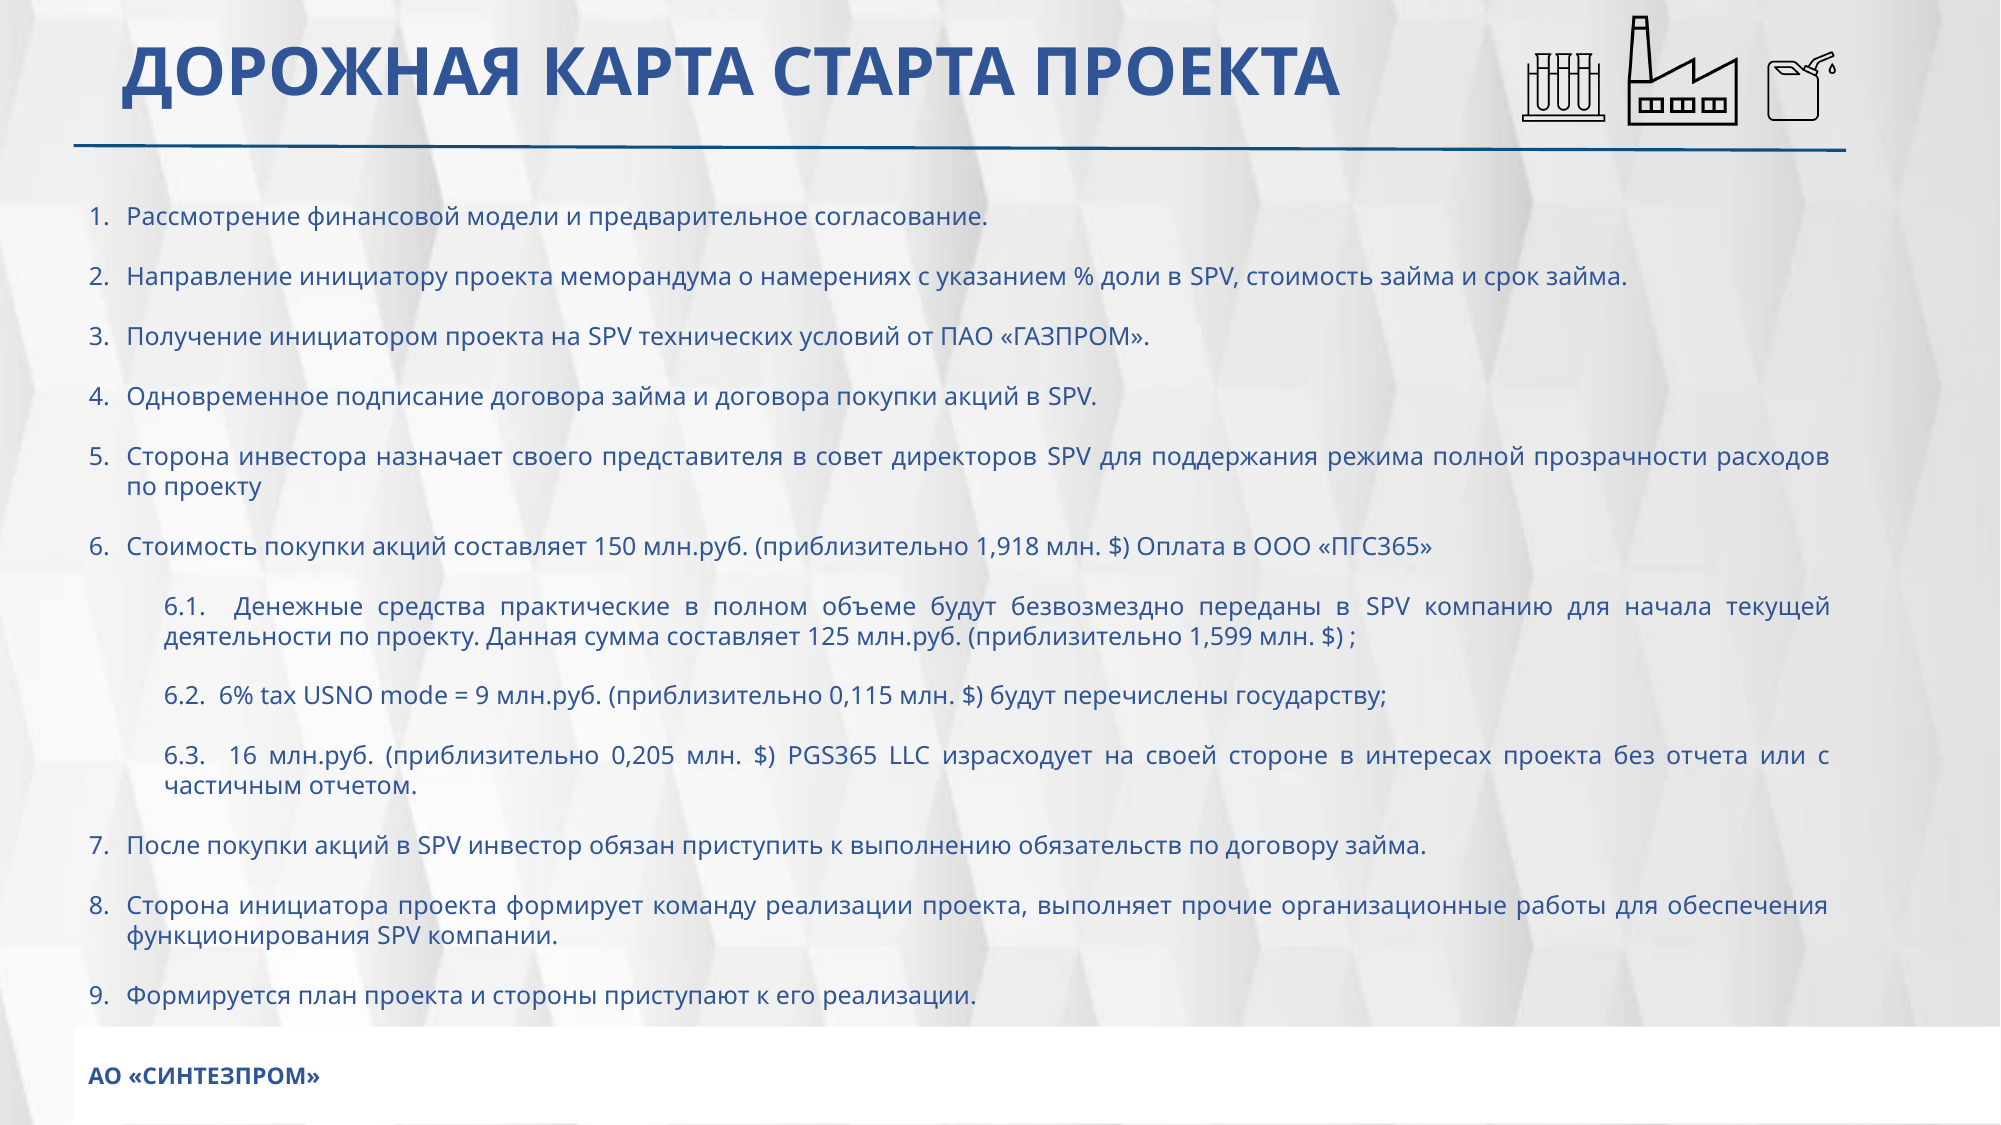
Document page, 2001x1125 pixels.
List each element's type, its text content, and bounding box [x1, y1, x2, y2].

text_box Рассмотрение финансовой модели и предварительное согласование. Направление инициатору проекта меморандума о намерениях с указанием % доли в SPV, стоимость займа и срок займа. Получение инициатором проекта на SPV технических условий от ПАО «ГАЗПРОМ». Одновременное подписание договора займа и договора покупки акций в SPV. Сторона инвестора назначает своего представителя в совет директоров SPV для поддержания режима полной прозрачности расходов по проекту Стоимость покупки акций составляет 150 млн.руб. (приблизительно 1,918 млн. $) Оплата в ООО «ПГС365» 6.1. Денежные средства практические в полном объеме будут безвозмездно переданы в SPV компанию для начала текущей деятельности по проекту. Данная сумма составляет 125 млн.руб. (приблизительно 1,599 млн. $) ; 6.2. 6% tax USNO mode = 9 млн.руб. (приблизительно 0,115 млн. $) будут перечислены государству; 6.3. 16 млн.руб. (приблизительно 0,205 млн. $) PGS365 LLC израсходует на своей стороне в интересах проекта без отчета или с частичным отчетом. После покупки акций в SPV инвестор обязан приступить к выполнению обязательств по договору займа. Сторона инициатора проекта формирует команду реализации проекта, выполняет прочие организационные работы для обеспечения функционирования SPV компании. Формируется план проекта и стороны приступают к его реализации. [73, 193, 1847, 1017]
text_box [73, 145, 1847, 151]
text_box АО «СИНТЕЗПРОМ» [73, 1026, 2000, 1124]
text_box ДОРОЖНАЯ КАРТА старта ПРОЕКТА [107, 21, 1509, 117]
picture [0, 0, 2001, 1125]
